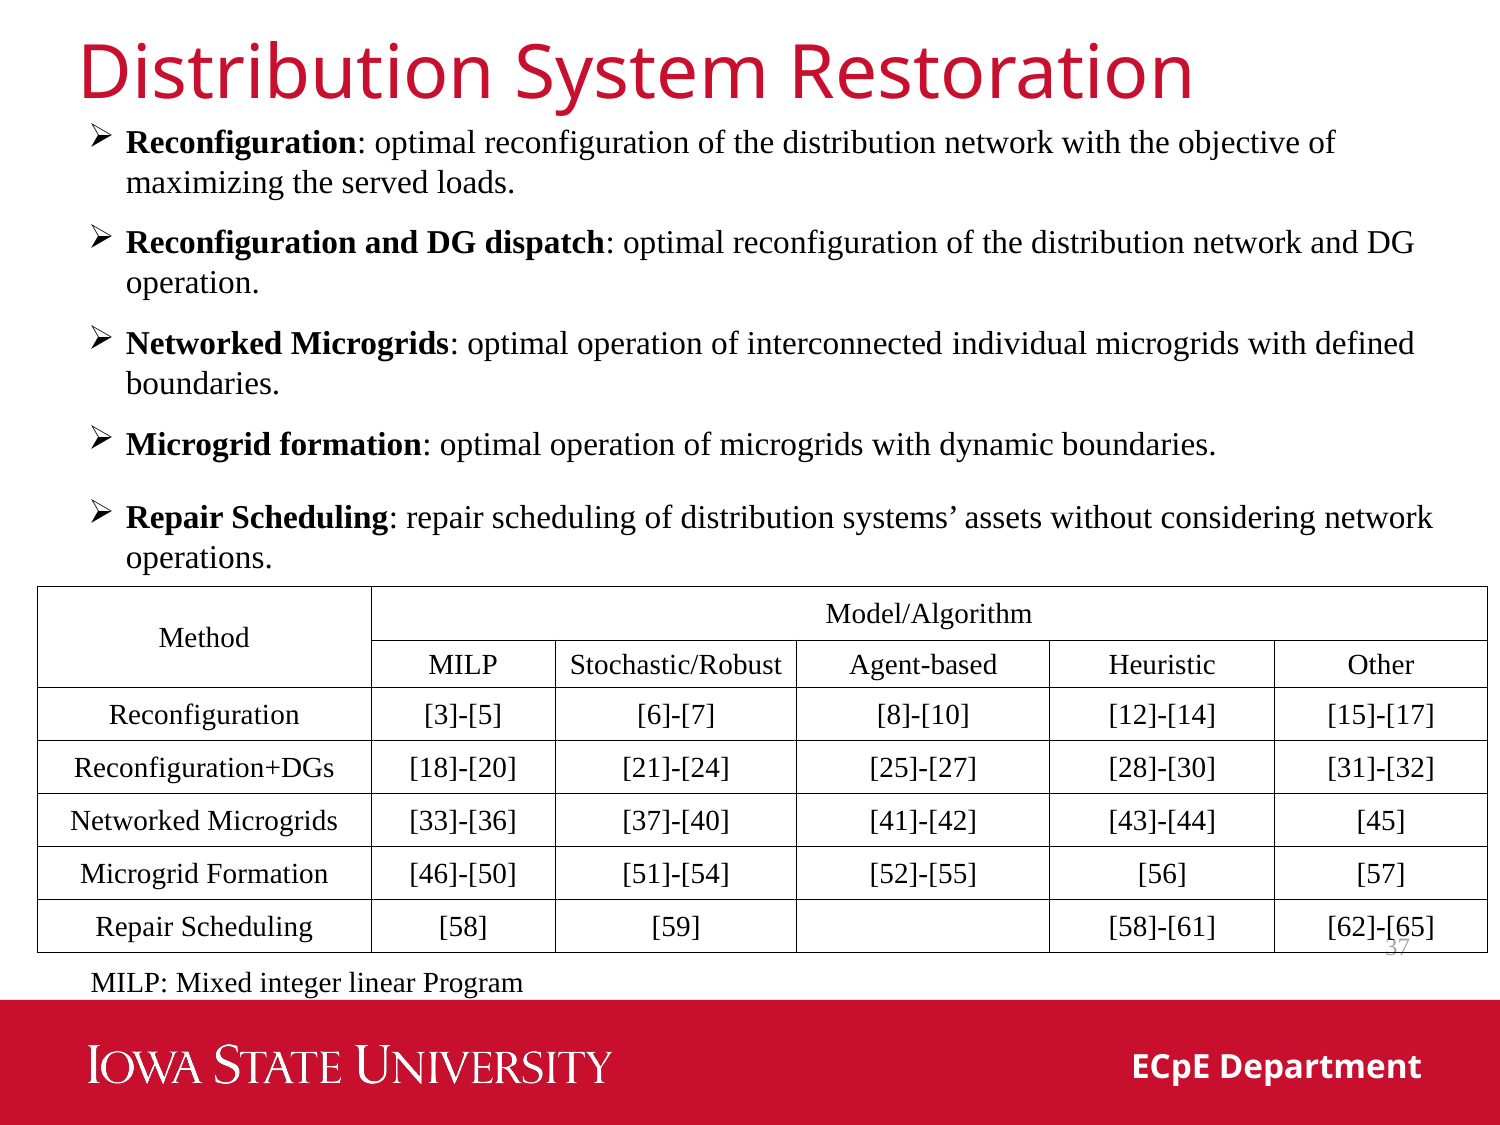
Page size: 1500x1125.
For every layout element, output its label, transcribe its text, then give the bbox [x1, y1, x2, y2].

table_cell [58] [372, 900, 555, 952]
table_cell [41]-[42] [797, 794, 1049, 846]
table_cell [31]-[32] [1275, 741, 1487, 793]
table_cell [45] [1275, 794, 1487, 846]
table_cell [37]-[40] [556, 794, 796, 846]
table_cell [3]-[5] [372, 688, 555, 740]
table_cell Reconfiguration [38, 688, 371, 740]
table_cell [46]-[50] [372, 847, 555, 899]
table_cell MILP [372, 641, 555, 687]
table_cell Heuristic [1050, 641, 1274, 687]
table_cell [28]-[30] [1050, 741, 1274, 793]
table_cell [12]-[14] [1050, 688, 1274, 740]
table_cell [797, 900, 1049, 952]
table_cell [51]-[54] [556, 847, 796, 899]
table_cell [58]-[61] [1050, 900, 1274, 952]
slide_number 37 [1074, 953, 1425, 976]
table_cell [59] [556, 900, 796, 952]
table_cell [8]-[10] [797, 688, 1049, 740]
table_cell [33]-[36] [372, 794, 555, 846]
table_cell [62]-[65] [1275, 900, 1487, 952]
list ECpE Department [1037, 1037, 1438, 1101]
table_cell [52]-[55] [797, 847, 1049, 899]
table_cell Repair Scheduling [38, 900, 371, 952]
table_cell [21]-[24] [556, 741, 796, 793]
table_cell Other [1275, 641, 1487, 687]
table_cell [57] [1275, 847, 1487, 899]
table_cell [56] [1050, 847, 1274, 899]
table_cell [18]-[20] [372, 741, 555, 793]
text_box MILP: Mixed integer linear Program [75, 955, 540, 1006]
text_box Reconfiguration: optimal reconfiguration of the distribution network with the objective of maximizing the served loads. Reconfiguration and DG dispatch: optimal reconfiguration of the distribution network and DG operation. Networked Microgrids: optimal operation of interconnected individual microgrids with defined boundaries. Microgrid formation: optimal operation of microgrids with dynamic boundaries. Repair Scheduling: repair scheduling of distribution systems’ assets without considering network operations. [73, 112, 1488, 638]
table_cell Stochastic/Robust [556, 641, 796, 687]
picture [87, 1044, 613, 1088]
table_header Method [38, 587, 371, 687]
table_cell [6]-[7] [556, 688, 796, 740]
table_cell [43]-[44] [1050, 794, 1274, 846]
table_cell Microgrid Formation [38, 847, 371, 899]
table_cell Networked Microgrids [38, 794, 371, 846]
table_cell Reconfiguration+DGs [38, 741, 371, 793]
table_cell Agent-based [797, 641, 1049, 687]
table_cell [15]-[17] [1275, 688, 1487, 740]
table_cell [25]-[27] [797, 741, 1049, 793]
title Distribution System Restoration [62, 0, 1488, 138]
